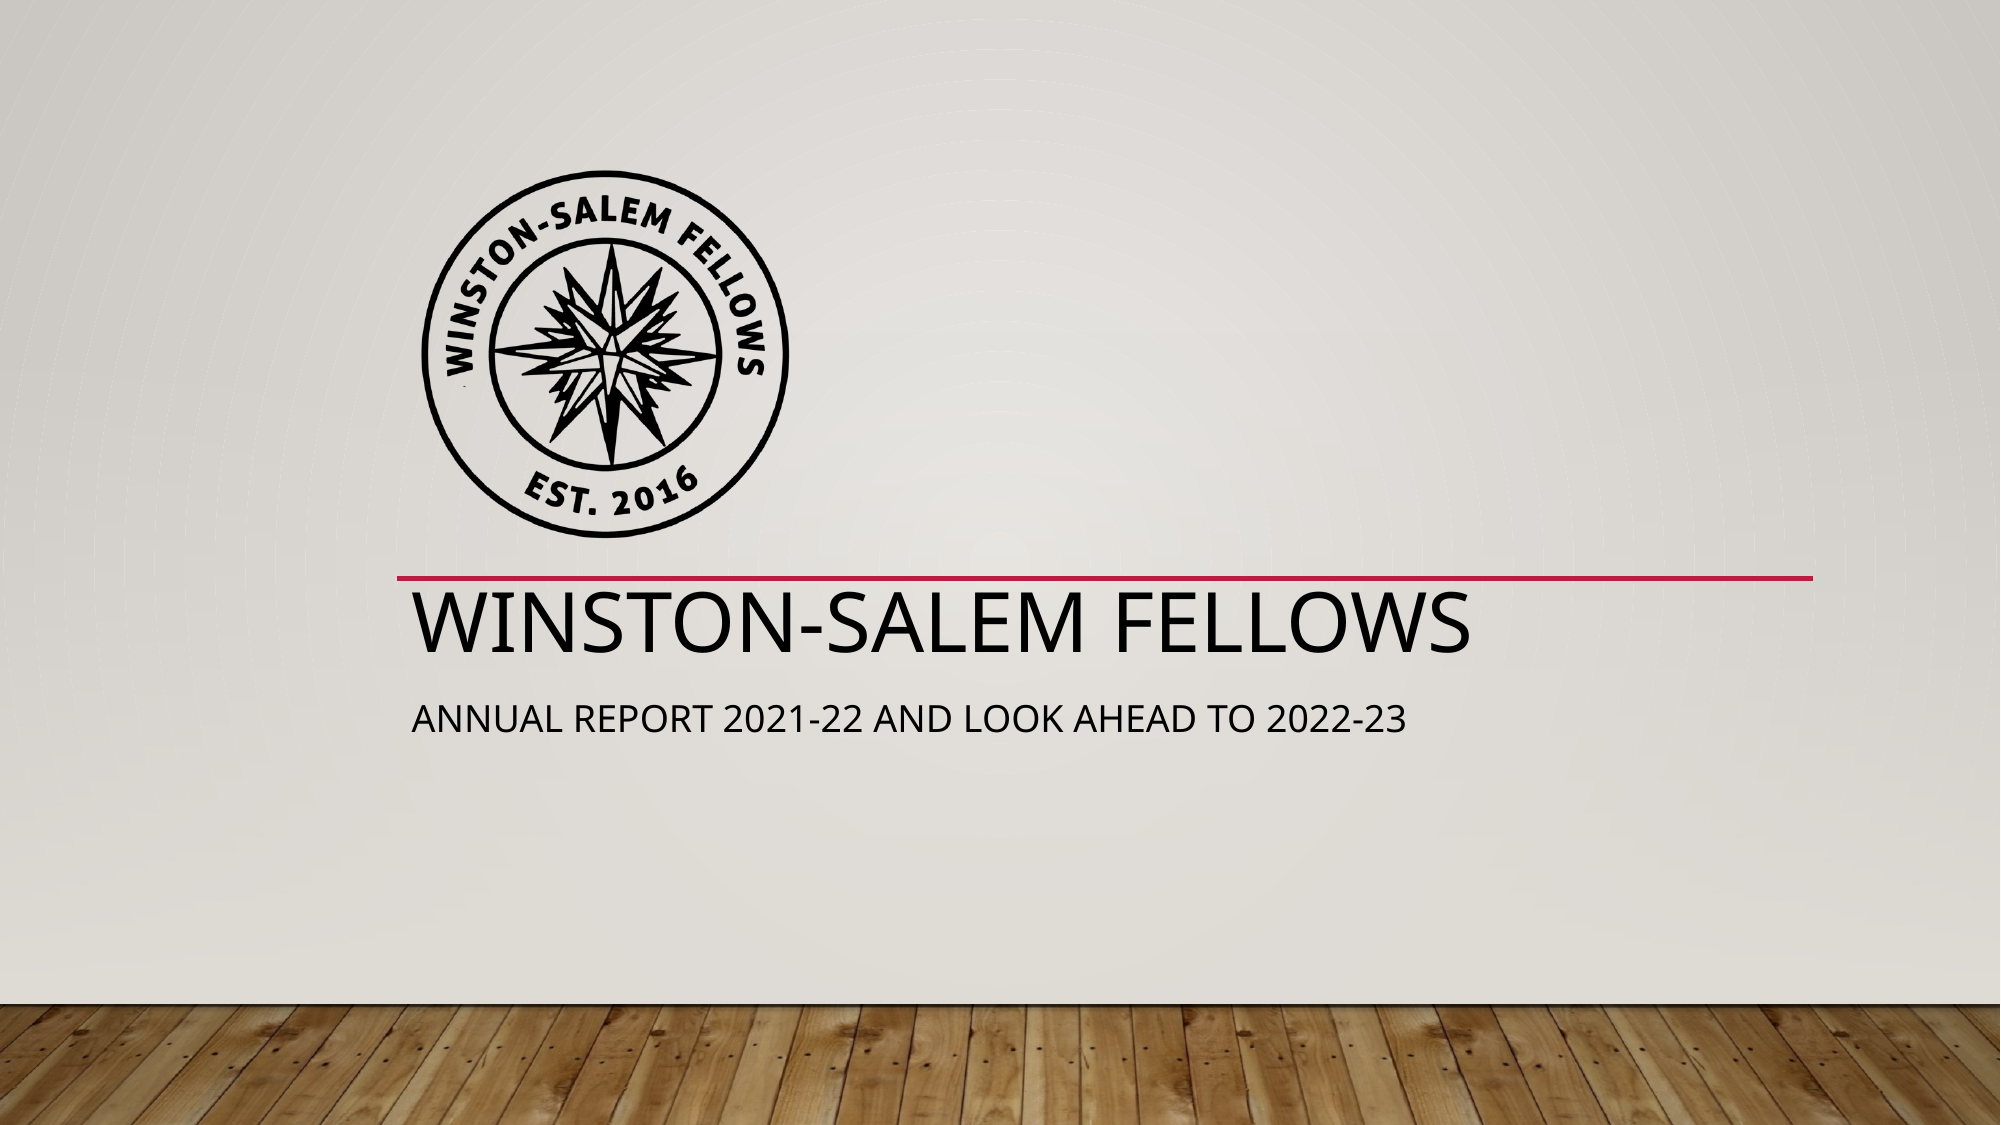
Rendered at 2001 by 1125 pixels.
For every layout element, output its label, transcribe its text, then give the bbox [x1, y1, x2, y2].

picture [396, 145, 814, 563]
subtitle Annual Report 2021-22 and Look Ahead to 2022-23 [396, 670, 1814, 832]
title Winston-Salem Fellows [396, 253, 1814, 670]
picture [0, 1004, 2000, 1125]
